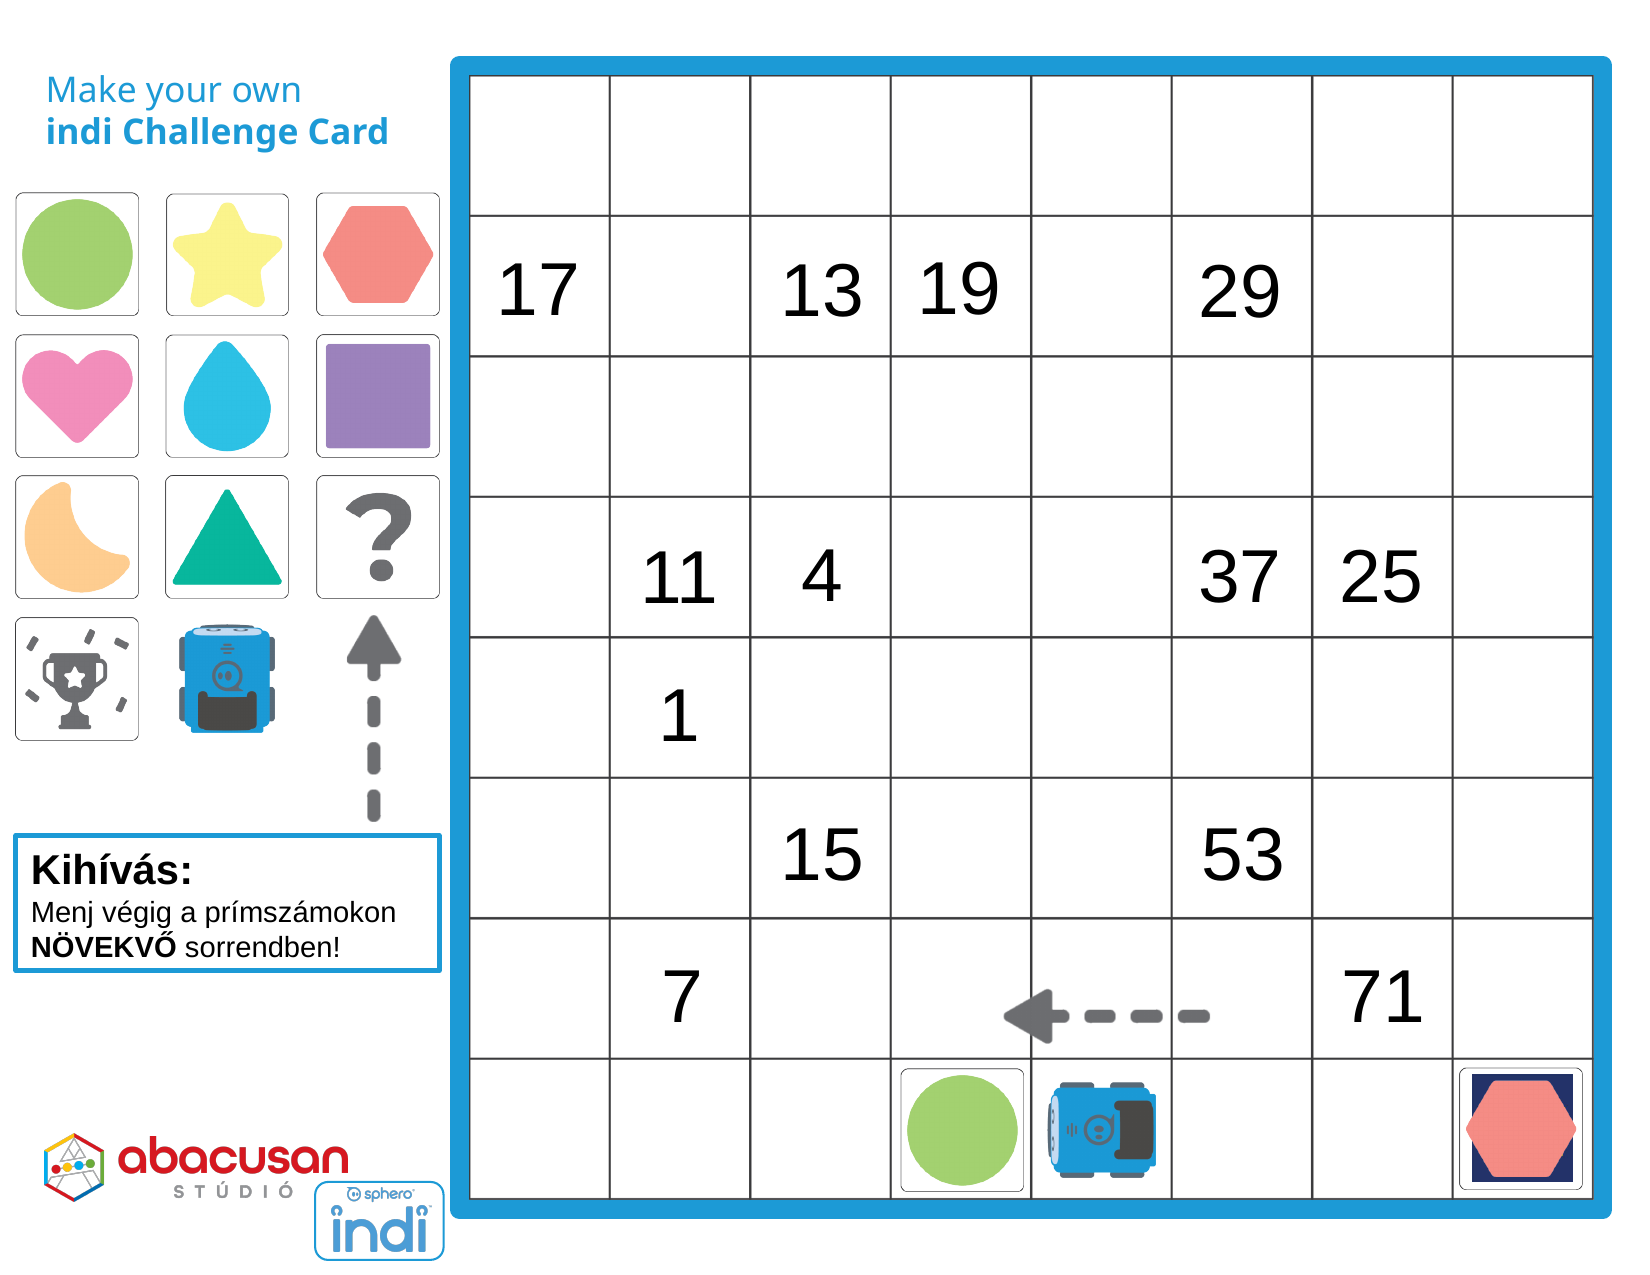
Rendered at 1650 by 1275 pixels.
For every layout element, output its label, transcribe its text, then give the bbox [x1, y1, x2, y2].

picture [346, 615, 403, 830]
picture [165, 475, 289, 600]
text_box 11 [614, 520, 745, 626]
picture [316, 475, 440, 600]
picture [15, 616, 139, 741]
picture [44, 1133, 348, 1202]
picture [331, 1187, 432, 1252]
text_box 1 [639, 659, 720, 764]
text_box 17 [473, 232, 604, 338]
text_box 29 [1175, 235, 1306, 340]
text_box 19 [894, 232, 1025, 338]
text_box Kihívás: Menj végig a prímszámokon NÖVEKVŐ sorrendben! [15, 835, 440, 971]
text_box 37 [1174, 520, 1306, 625]
picture [165, 334, 290, 458]
picture [316, 333, 440, 458]
text_box 13 [757, 233, 888, 339]
picture [469, 75, 1594, 1200]
picture [166, 192, 289, 316]
picture [15, 334, 139, 458]
picture [15, 192, 140, 317]
text_box 53 [1178, 798, 1309, 904]
picture [316, 192, 440, 316]
picture [15, 475, 139, 600]
text_box 25 [1316, 520, 1447, 625]
text_box 4 [782, 519, 863, 625]
text_box 71 [1318, 940, 1449, 1046]
picture [179, 624, 275, 733]
text_box 15 [757, 798, 888, 904]
text_box 7 [641, 940, 723, 1045]
